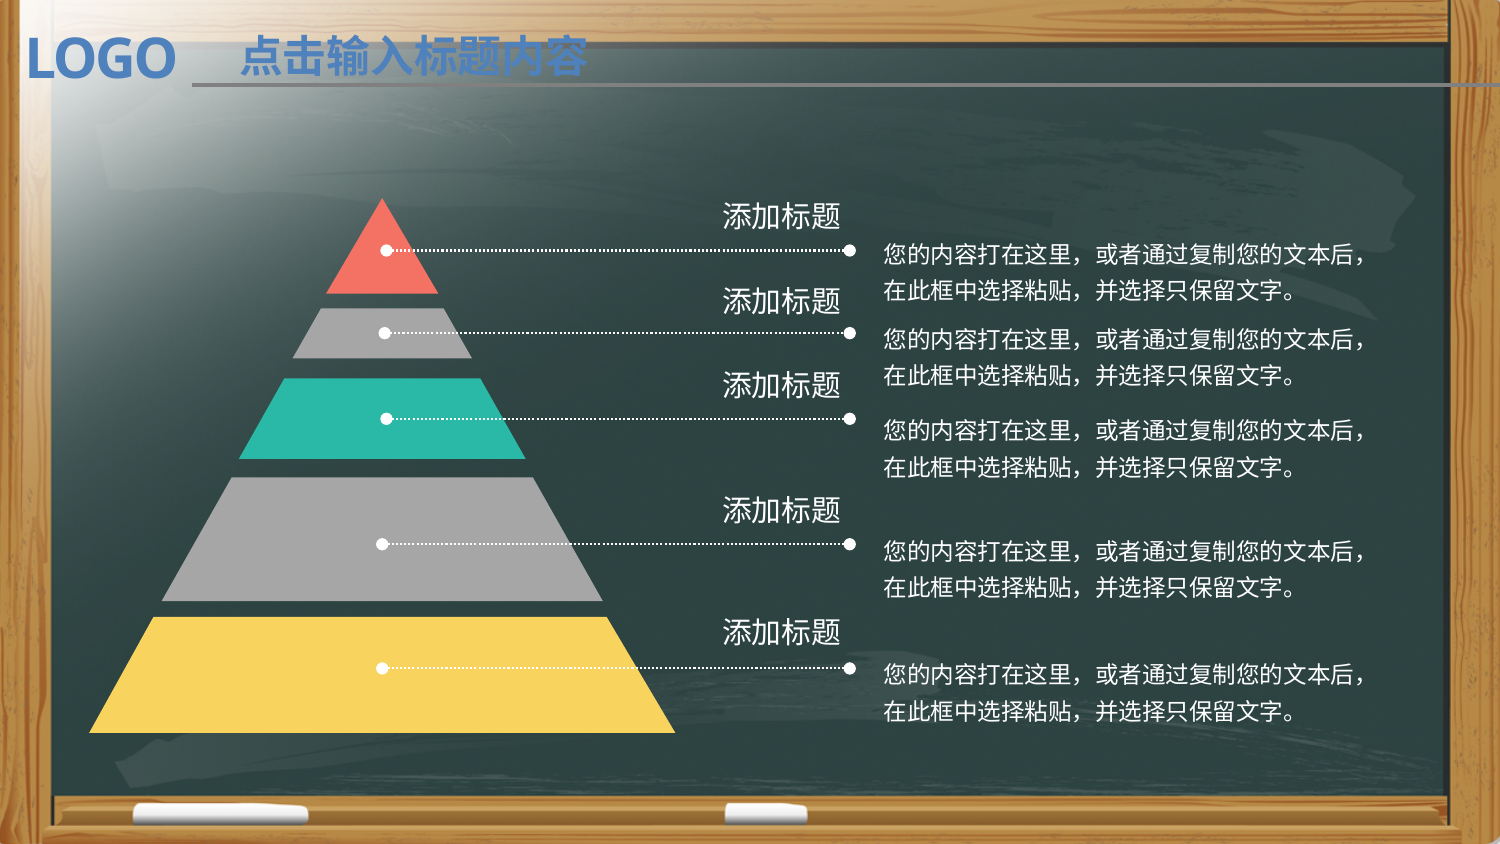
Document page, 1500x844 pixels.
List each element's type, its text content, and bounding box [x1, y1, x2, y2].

text_box 添加标题 [710, 361, 853, 409]
text_box 点击输入标题内容 [211, 21, 617, 89]
text_box [159, 475, 605, 604]
text_box [236, 376, 528, 462]
text_box 添加标题 [710, 607, 853, 656]
text_box [324, 195, 441, 296]
text_box 添加标题 [710, 276, 853, 325]
text_box 您的内容打在这里，或者通过复制您的文本后，在此框中选择粘贴，并选择只保留文字。 [872, 522, 1370, 608]
text_box 您的内容打在这里，或者通过复制您的文本后，在此框中选择粘贴，并选择只保留文字。 [872, 401, 1370, 487]
picture [0, 0, 1500, 844]
text_box [290, 306, 474, 361]
text_box 您的内容打在这里，或者通过复制您的文本后，在此框中选择粘贴，并选择只保留文字。 [872, 225, 1370, 311]
text_box 添加标题 [710, 485, 853, 533]
text_box [87, 614, 678, 735]
text_box 添加标题 [710, 191, 853, 239]
text_box 您的内容打在这里，或者通过复制您的文本后，在此框中选择粘贴，并选择只保留文字。 [872, 645, 1370, 731]
text_box 您的内容打在这里，或者通过复制您的文本后，在此框中选择粘贴，并选择只保留文字。 [872, 311, 1370, 396]
